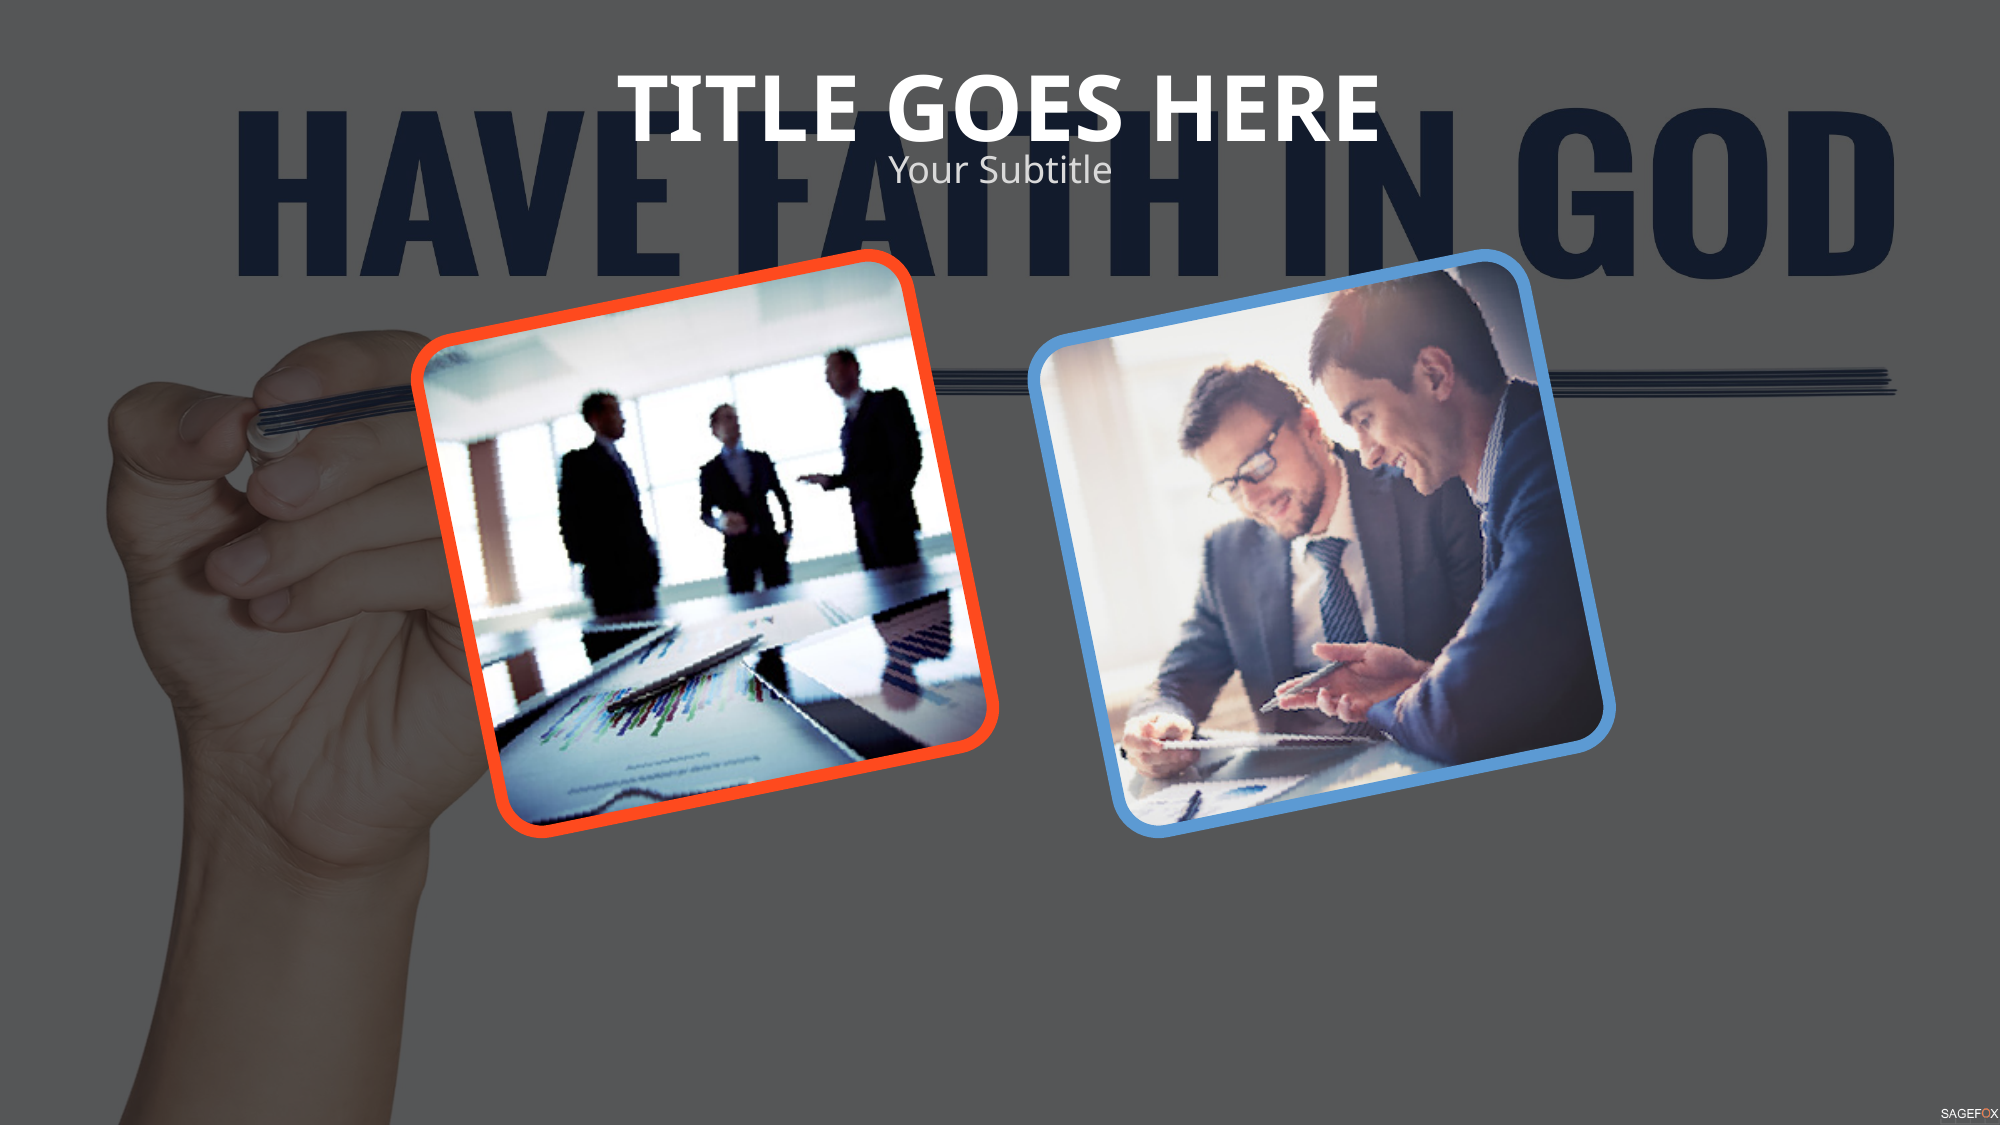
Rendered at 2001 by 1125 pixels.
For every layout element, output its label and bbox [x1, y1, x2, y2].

text_box [548, 42, 1452, 199]
picture [424, 262, 986, 825]
picture [1940, 0, 2001, 1125]
picture [1041, 262, 1603, 825]
